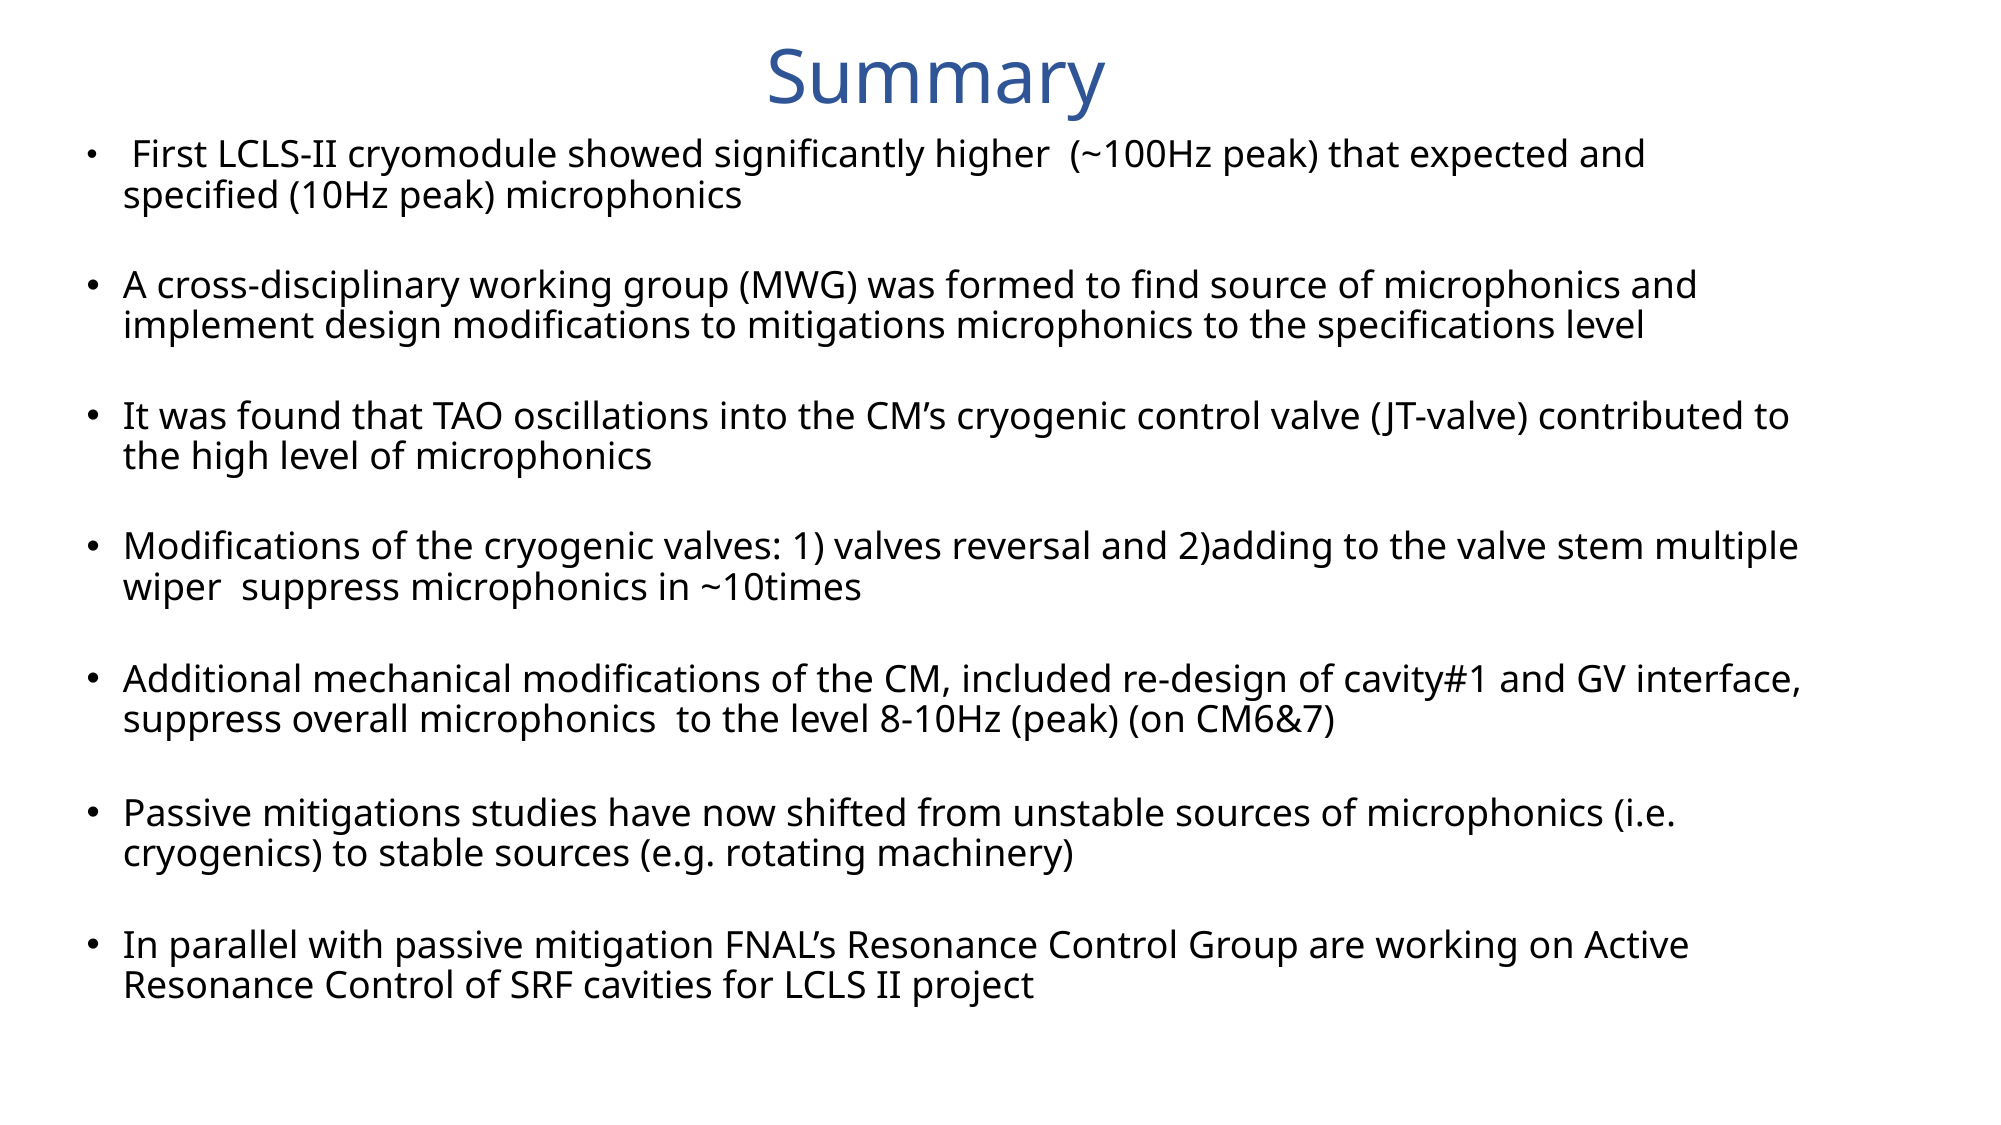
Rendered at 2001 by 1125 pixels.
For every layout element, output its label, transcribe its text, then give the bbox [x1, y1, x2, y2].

title Summary [83, 31, 1809, 128]
list First LCLS-II cryomodule showed significantly higher (~100Hz peak) that expected and specified (10Hz peak) microphonics A cross-disciplinary working group (MWG) was formed to find source of microphonics and implement design modifications to mitigations microphonics to the specifications level It was found that TAO oscillations into the CM’s cryogenic control valve (JT-valve) contributed to the high level of microphonics Modifications of the cryogenic valves: 1) valves reversal and 2)adding to the valve stem multiple wiper suppress microphonics in ~10times Additional mechanical modifications of the CM, included re-design of cavity#1 and GV interface, suppress overall microphonics to the level 8-10Hz (peak) (on CM6&7) Passive mitigations studies have now shifted from unstable sources of microphonics (i.e. cryogenics) to stable sources (e.g. rotating machinery) In parallel with passive mitigation FNAL’s Resonance Control Group are working on Active Resonance Control of SRF cavities for LCLS II project [71, 128, 1822, 1017]
